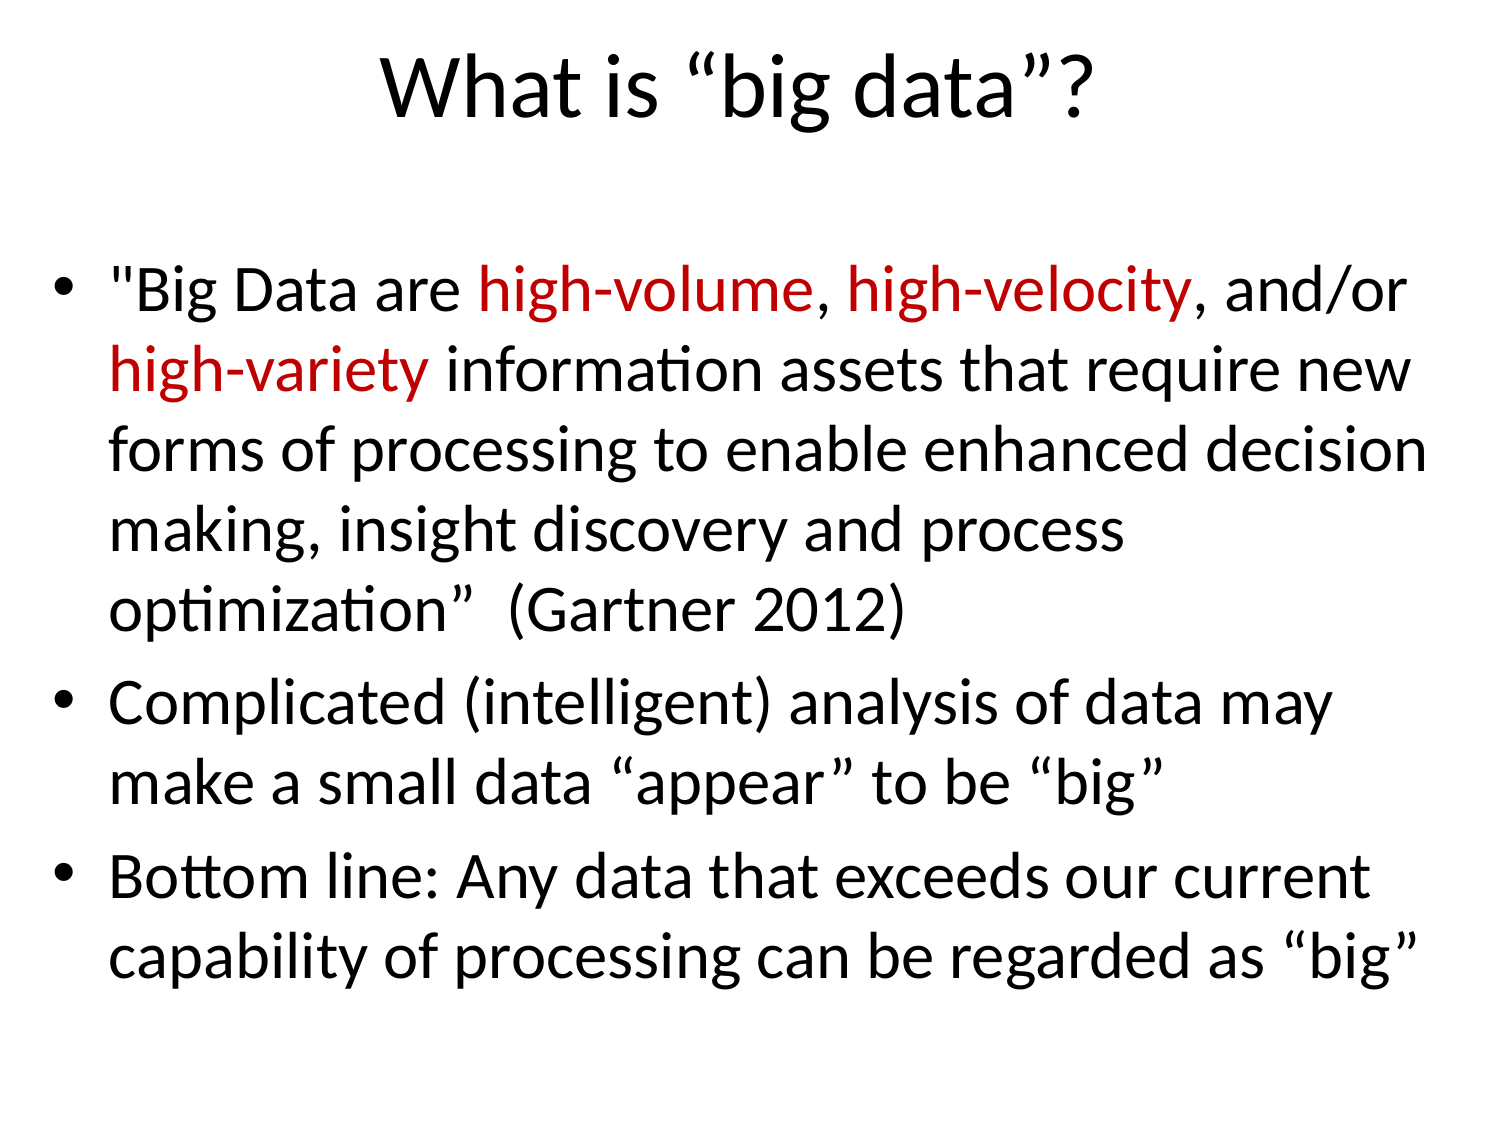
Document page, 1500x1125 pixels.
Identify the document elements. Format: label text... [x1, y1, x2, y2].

title What is “big data”? [0, 0, 1500, 163]
list "Big Data are high-volume, high-velocity, and/or high-variety information assets that require new forms of processing to enable enhanced decision making, insight discovery and process optimization” (Gartner 2012) Complicated (intelligent) analysis of data may make a small data “appear” to be “big” Bottom line: Any data that exceeds our current capability of processing can be regarded as “big” [37, 237, 1475, 1005]
